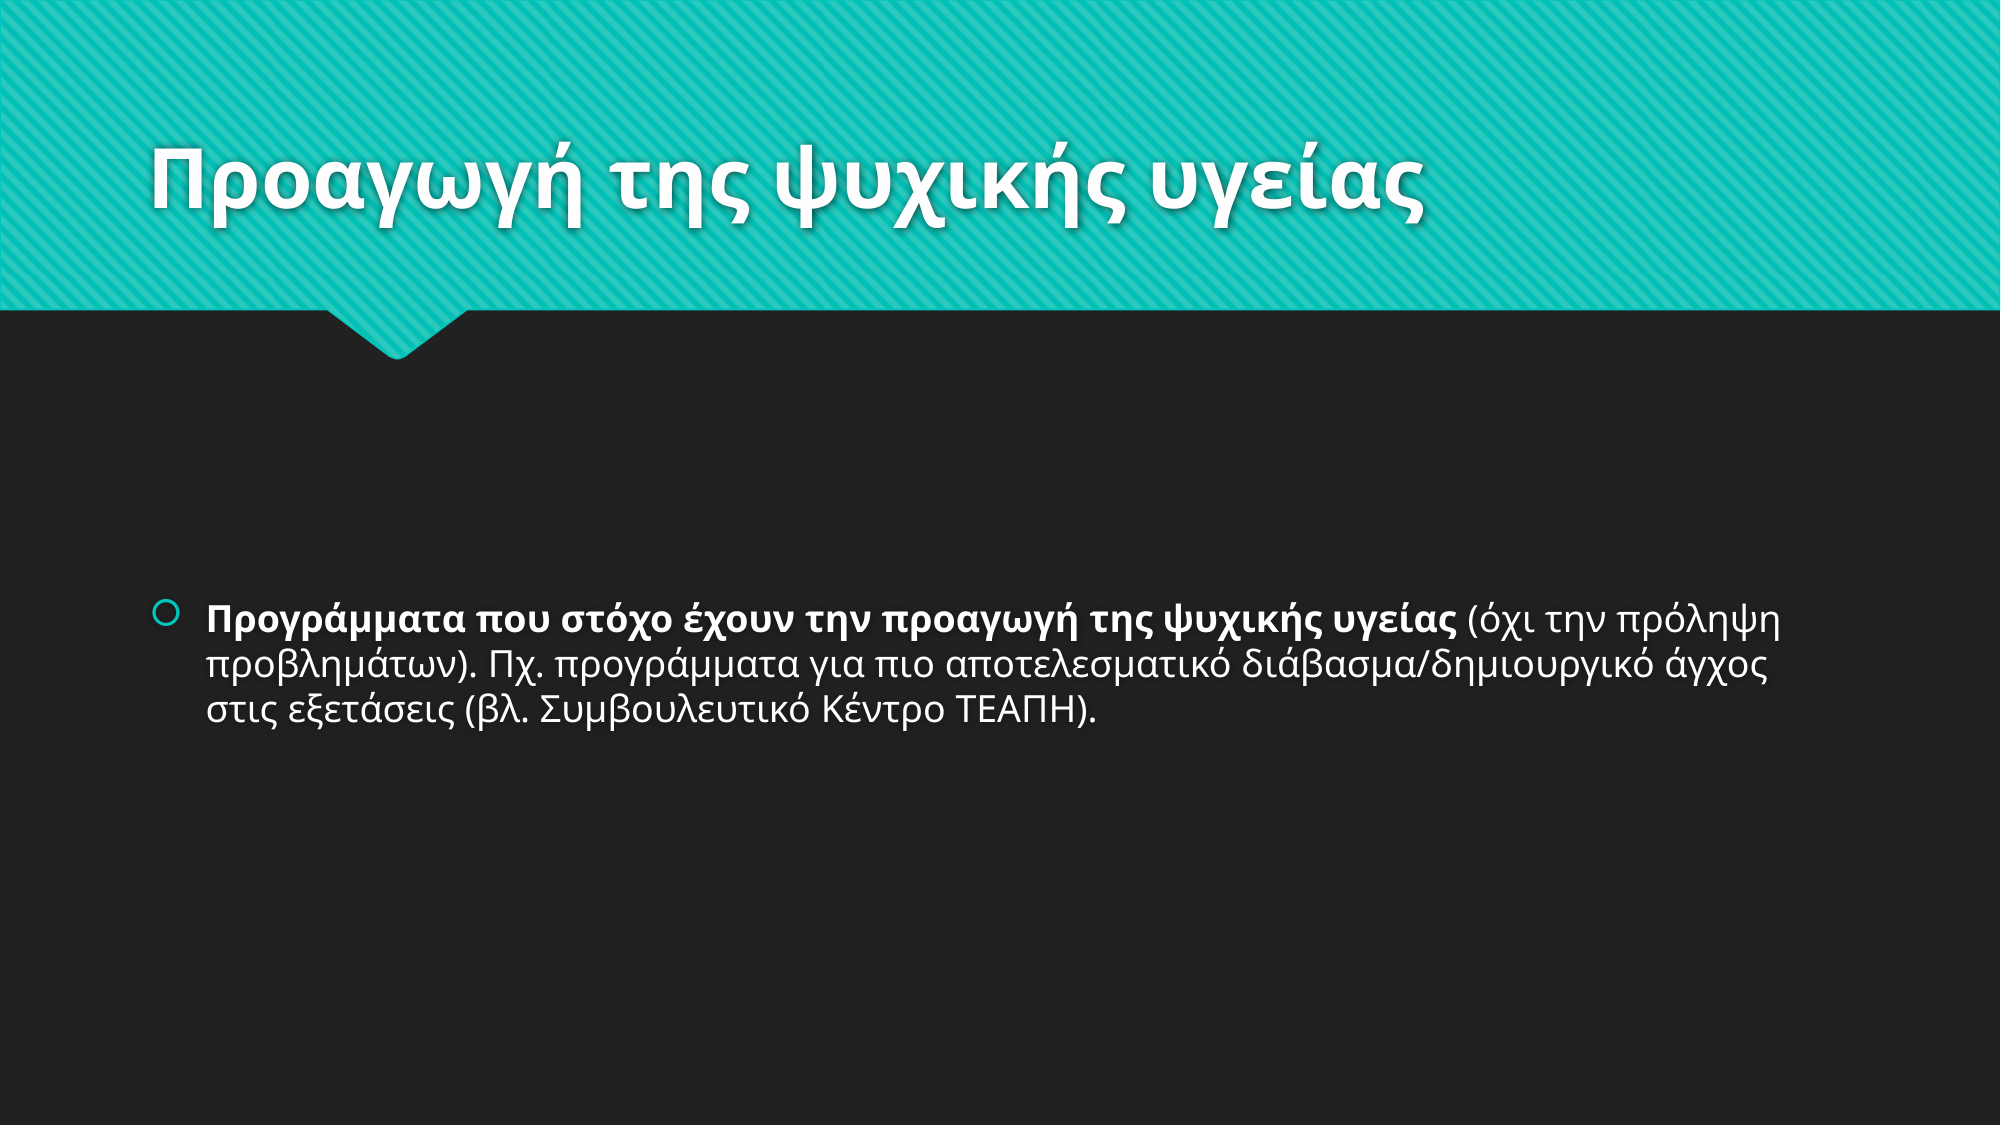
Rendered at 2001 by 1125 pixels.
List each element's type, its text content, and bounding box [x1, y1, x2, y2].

title Προαγωγή της ψυχικής υγείας [132, 73, 1868, 233]
list Προγράμματα που στόχο έχουν την προαγωγή της ψυχικής υγείας (όχι την πρόληψη προβλημάτων). Πχ. προγράμματα για πιο αποτελεσματικό διάβασμα/δημιουργικό άγχος στις εξετάσεις (βλ. Συμβουλευτικό Κέντρο ΤΕΑΠΗ). [134, 364, 1866, 962]
